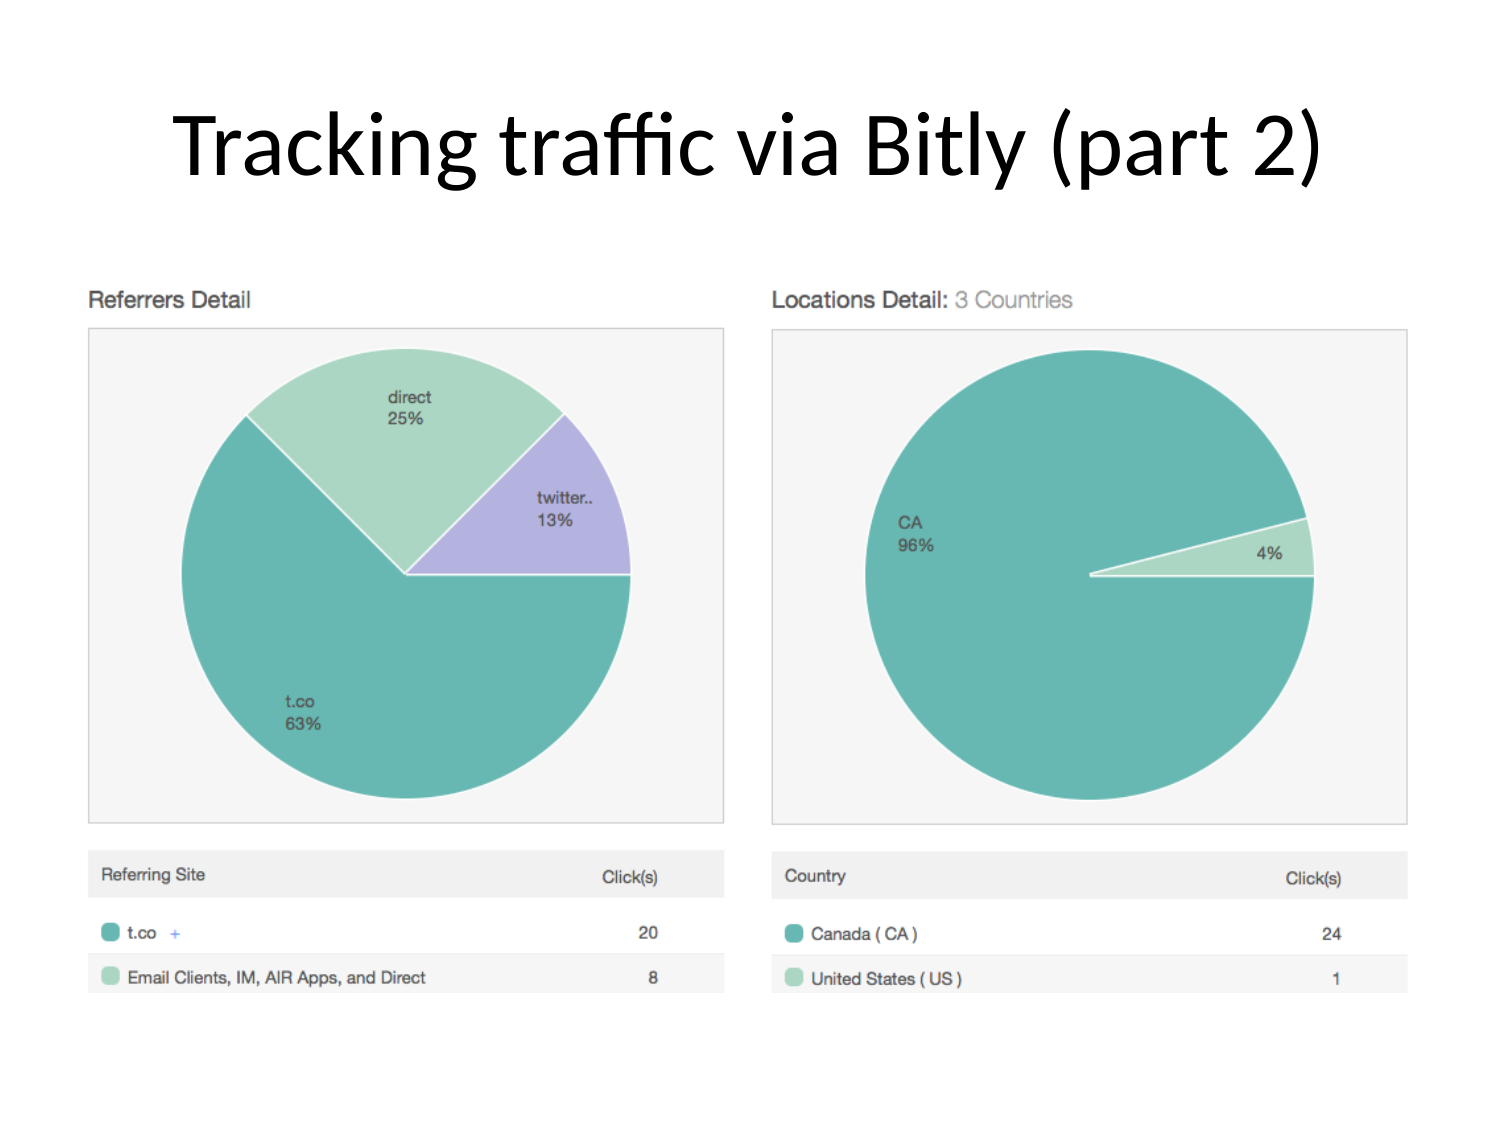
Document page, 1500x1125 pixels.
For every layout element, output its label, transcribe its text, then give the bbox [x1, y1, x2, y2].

title Tracking traffic via Bitly (part 2) [75, 45, 1425, 233]
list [74, 264, 1426, 1008]
